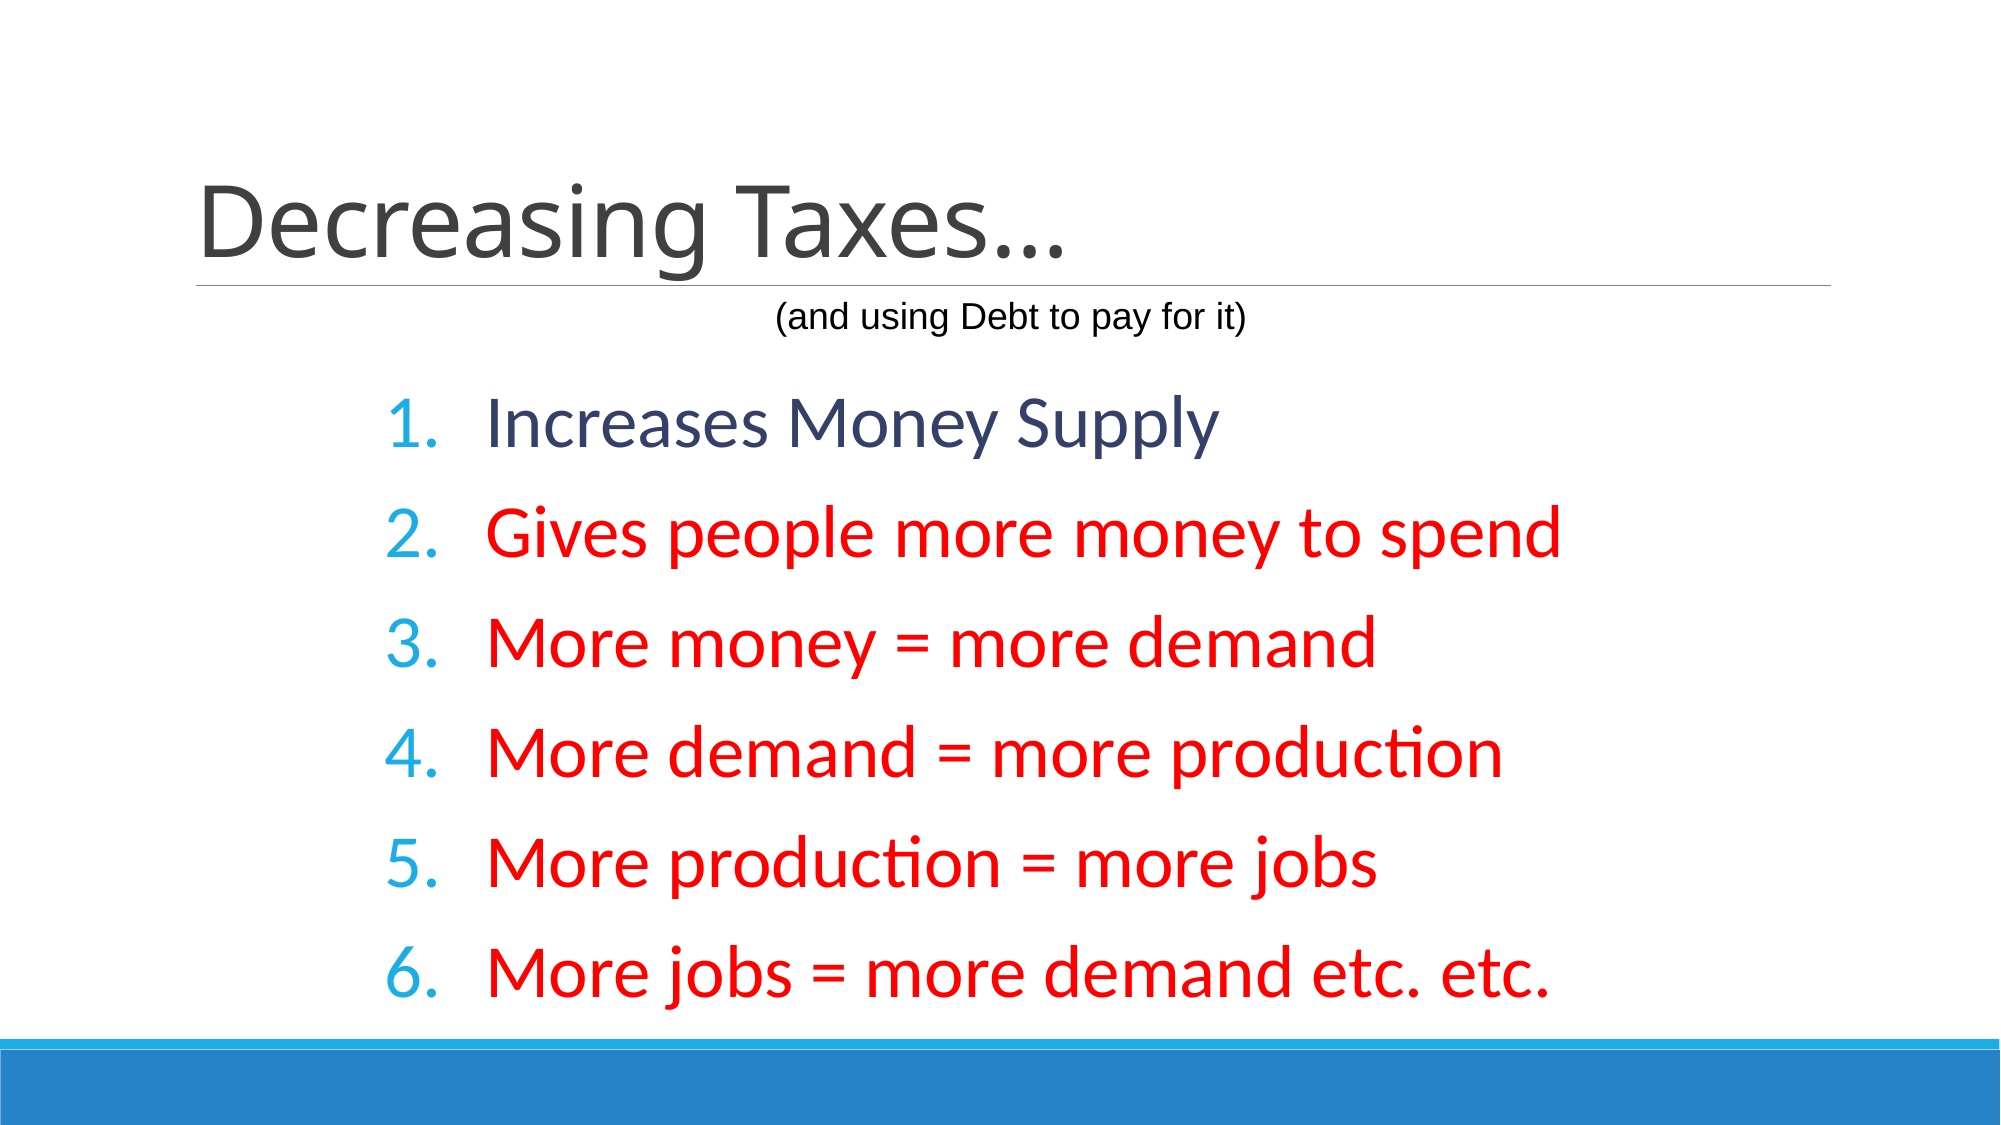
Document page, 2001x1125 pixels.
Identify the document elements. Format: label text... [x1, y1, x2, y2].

text_box (and using Debt to pay for it) [399, 284, 1623, 345]
title Decreasing Taxes… [180, 47, 1830, 285]
list Increases Money Supply Gives people more money to spend More money = more demand More demand = more production More production = more jobs More jobs = more demand etc. etc. [384, 375, 1623, 1038]
